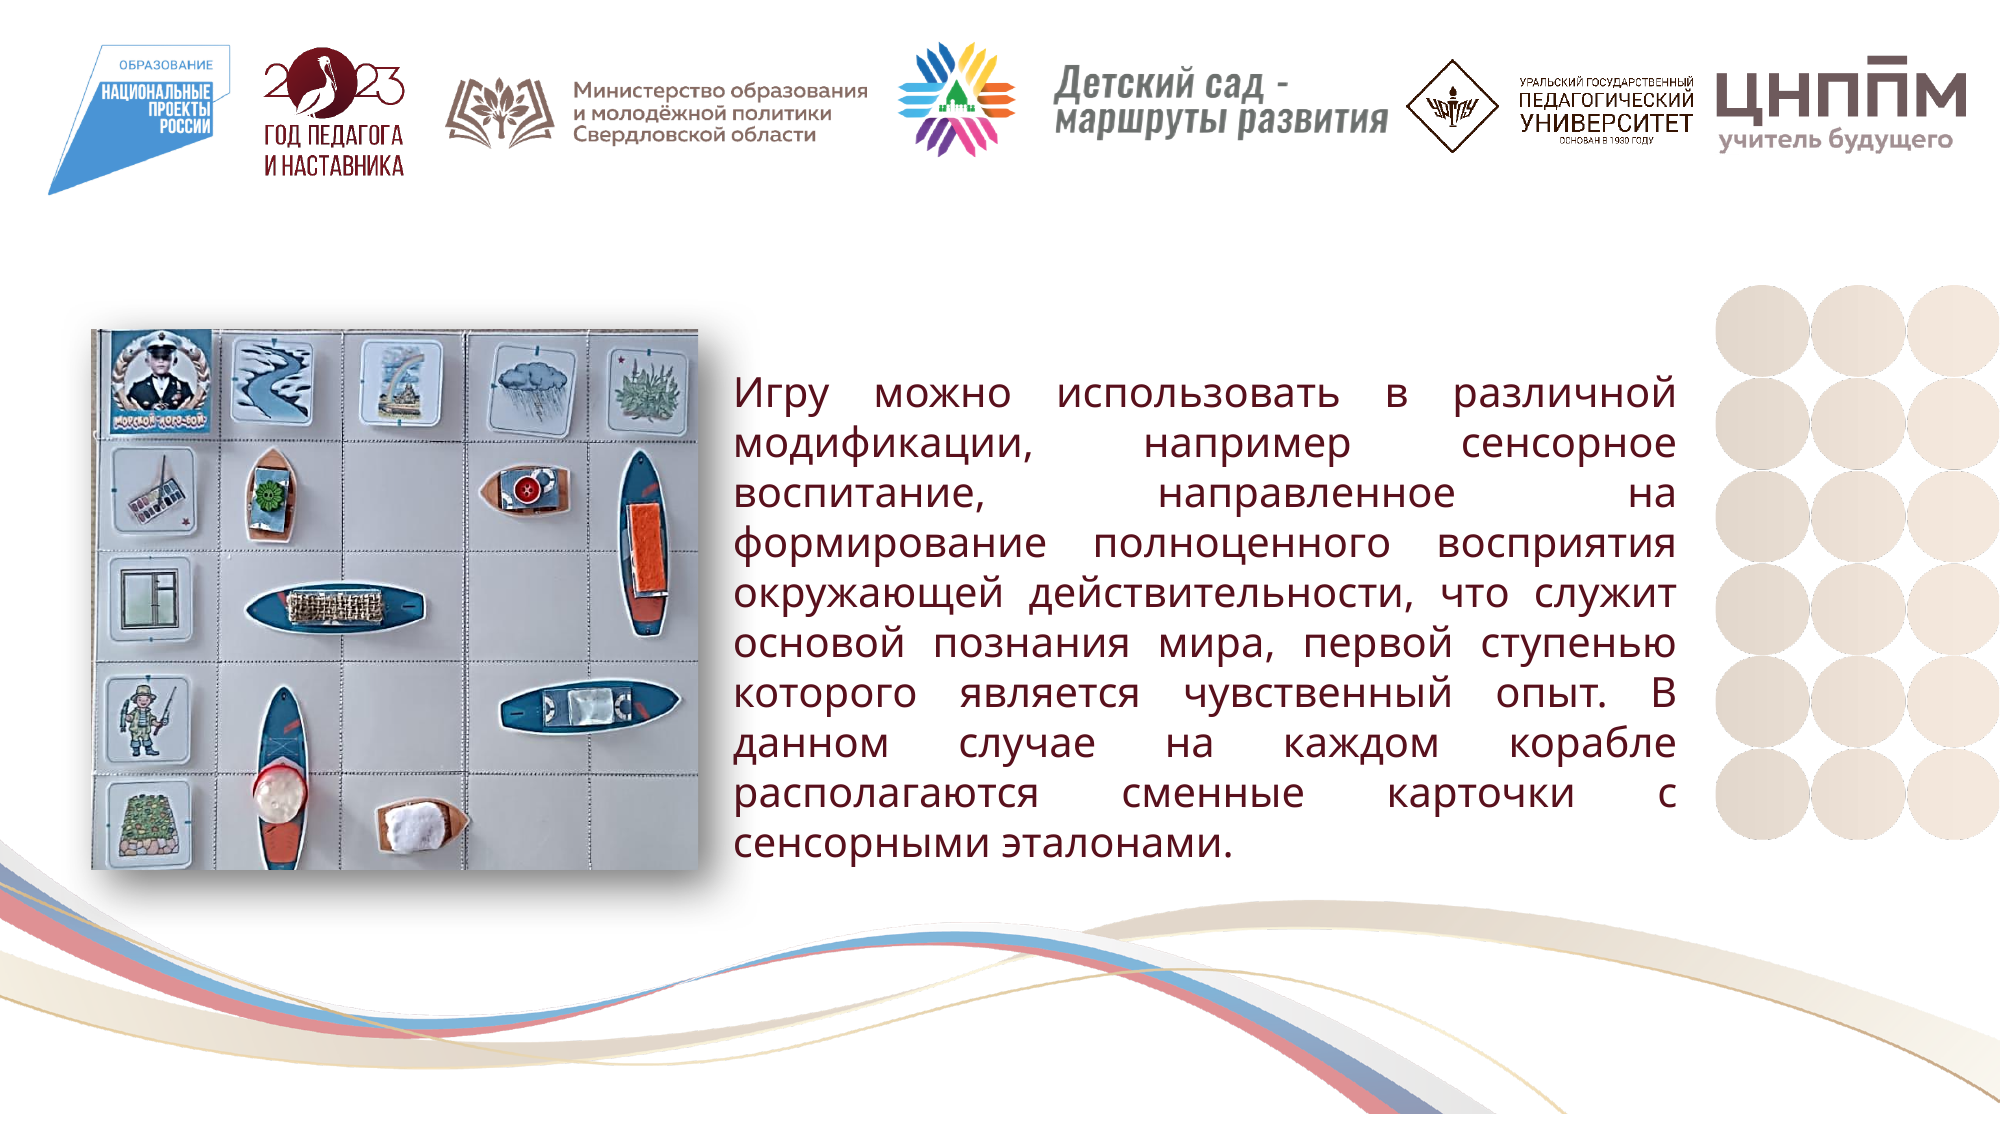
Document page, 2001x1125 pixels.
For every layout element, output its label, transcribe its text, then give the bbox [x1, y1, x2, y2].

picture [891, 35, 1397, 163]
picture [1406, 30, 2000, 155]
picture [444, 77, 867, 149]
picture [42, 35, 415, 198]
picture [0, 285, 2000, 1114]
text_box Игру можно использовать в различной модификации, например сенсорное воспитание, направленное на формирование полноценного восприятия окружающей действительности, что служит основой познания мира, первой ступенью которого является чувственный опыт. В данном случае на каждом корабле располагаются сменные карточки с сенсорными эталонами. [746, 358, 1693, 828]
